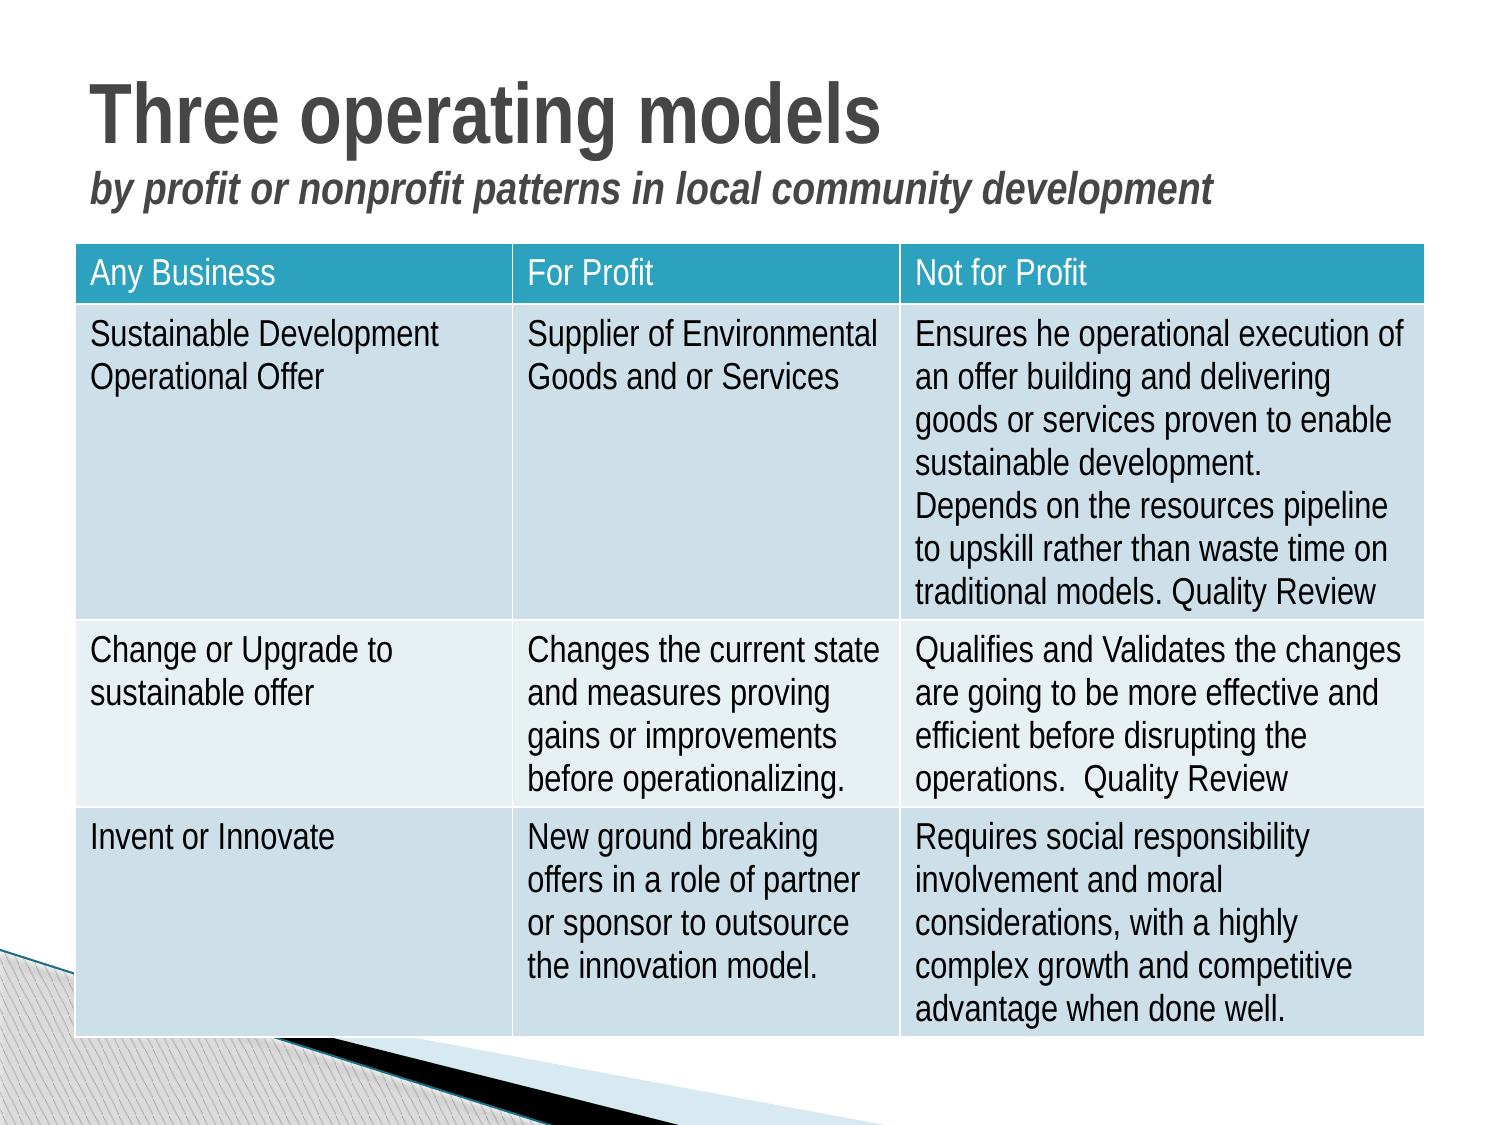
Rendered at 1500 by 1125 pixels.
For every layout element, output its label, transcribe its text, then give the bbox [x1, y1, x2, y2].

table_header Any Business [76, 244, 512, 303]
table_cell Supplier of Environmental Goods and or Services [513, 305, 899, 619]
title Three operating models by profit or nonprofit patterns in local community development [75, 45, 1425, 233]
table_header For Profit [513, 244, 899, 303]
table_cell Change or Upgrade to sustainable offer [76, 621, 512, 806]
table_header Not for Profit [901, 244, 1424, 303]
table_cell Changes the current state and measures proving gains or improvements before operationalizing. [513, 621, 899, 806]
table_cell New ground breaking offers in a role of partner or sponsor to outsource the innovation model. [513, 808, 899, 1036]
table_cell Sustainable Development Operational Offer [76, 305, 512, 619]
table_cell Ensures he operational execution of an offer building and delivering goods or services proven to enable sustainable development. Depends on the resources pipeline to upskill rather than waste time on traditional models. Quality Review [901, 305, 1424, 619]
table_cell Invent or Innovate [76, 808, 512, 1036]
table_cell Requires social responsibility involvement and moral considerations, with a highly complex growth and competitive advantage when done well. [901, 808, 1424, 1036]
table_cell Qualifies and Validates the changes are going to be more effective and efficient before disrupting the operations. Quality Review [901, 621, 1424, 806]
